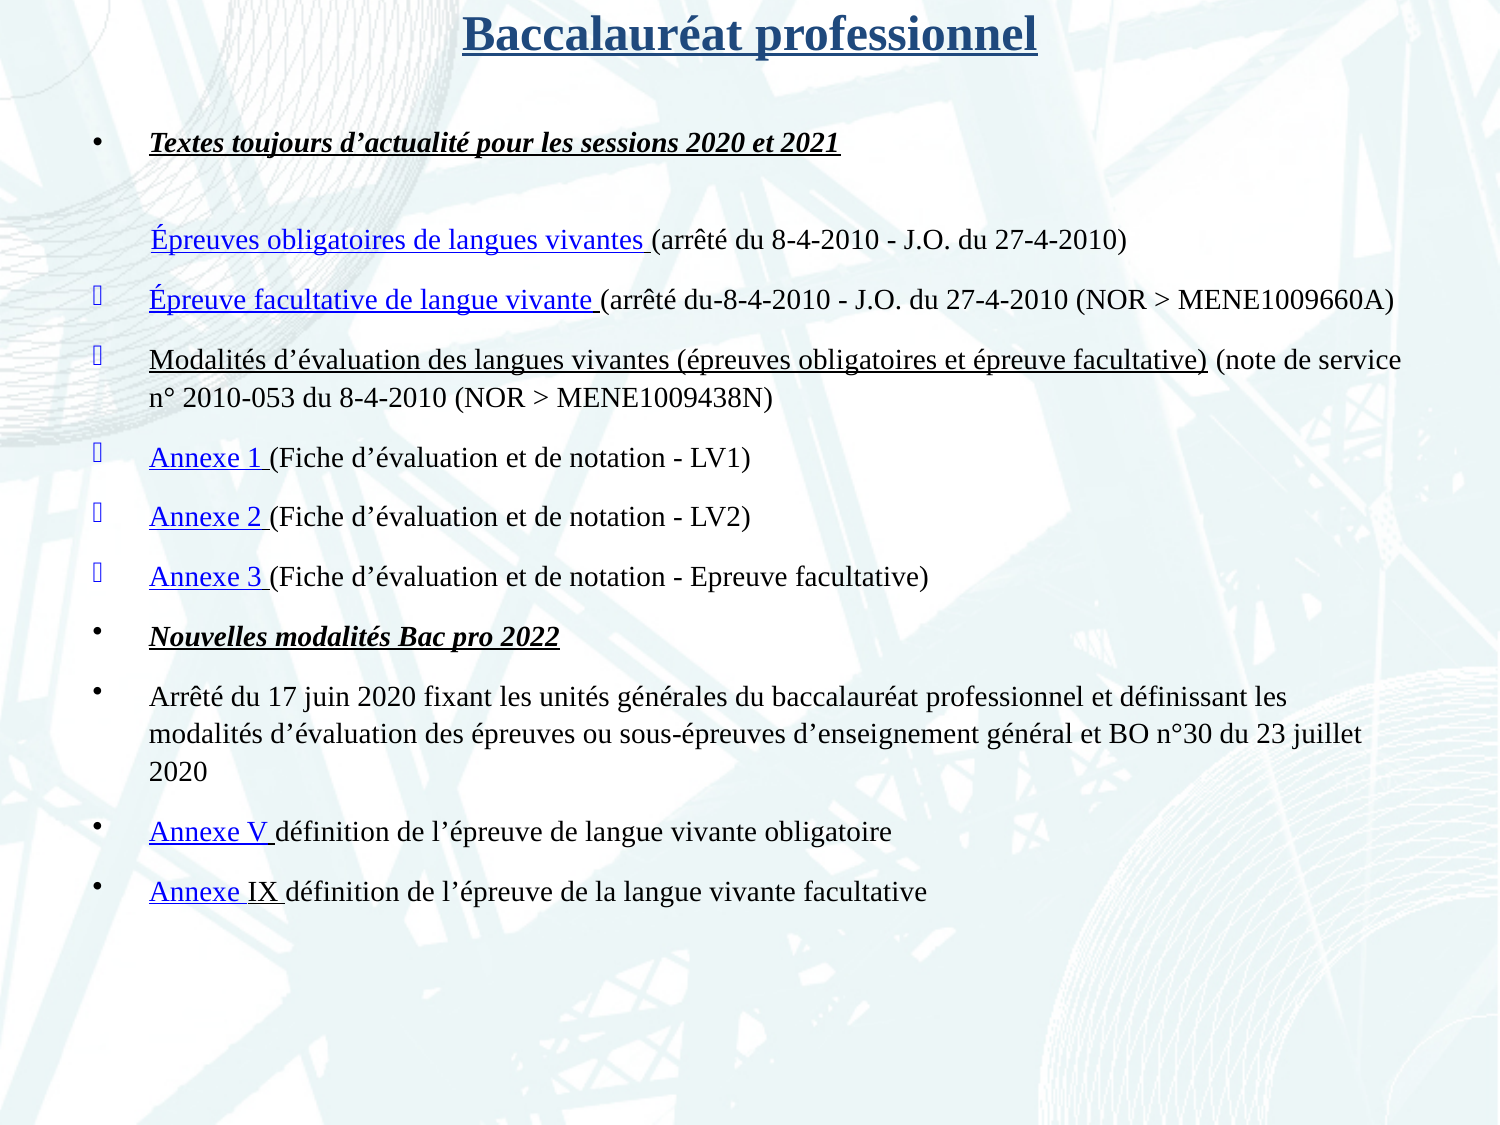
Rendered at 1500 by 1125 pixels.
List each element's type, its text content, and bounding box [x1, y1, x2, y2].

list Textes toujours d’actualité pour les sessions 2020 et 2021 Épreuves obligatoires de langues vivantes (arrêté du 8-4-2010 - J.O. du 27-4-2010) Épreuve facultative de langue vivante (arrêté du-8-4-2010 - J.O. du 27-4-2010 (NOR > MENE1009660A) Modalités d’évaluation des langues vivantes (épreuves obligatoires et épreuve facultative) (note de service n° 2010-053 du 8-4-2010 (NOR > MENE1009438N) Annexe 1 (Fiche d’évaluation et de notation - LV1) Annexe 2 (Fiche d’évaluation et de notation - LV2) Annexe 3 (Fiche d’évaluation et de notation - Epreuve facultative) Nouvelles modalités Bac pro 2022 Arrêté du 17 juin 2020 fixant les unités générales du baccalauréat professionnel et définissant les modalités d’évaluation des épreuves ou sous-épreuves d’enseignement général et BO n°30 du 23 juillet 2020 Annexe V définition de l’épreuve de langue vivante obligatoire Annexe IX définition de l’épreuve de la langue vivante facultative [77, 113, 1423, 1071]
picture [0, 0, 1500, 1125]
title Baccalauréat professionnel [41, 7, 1459, 114]
